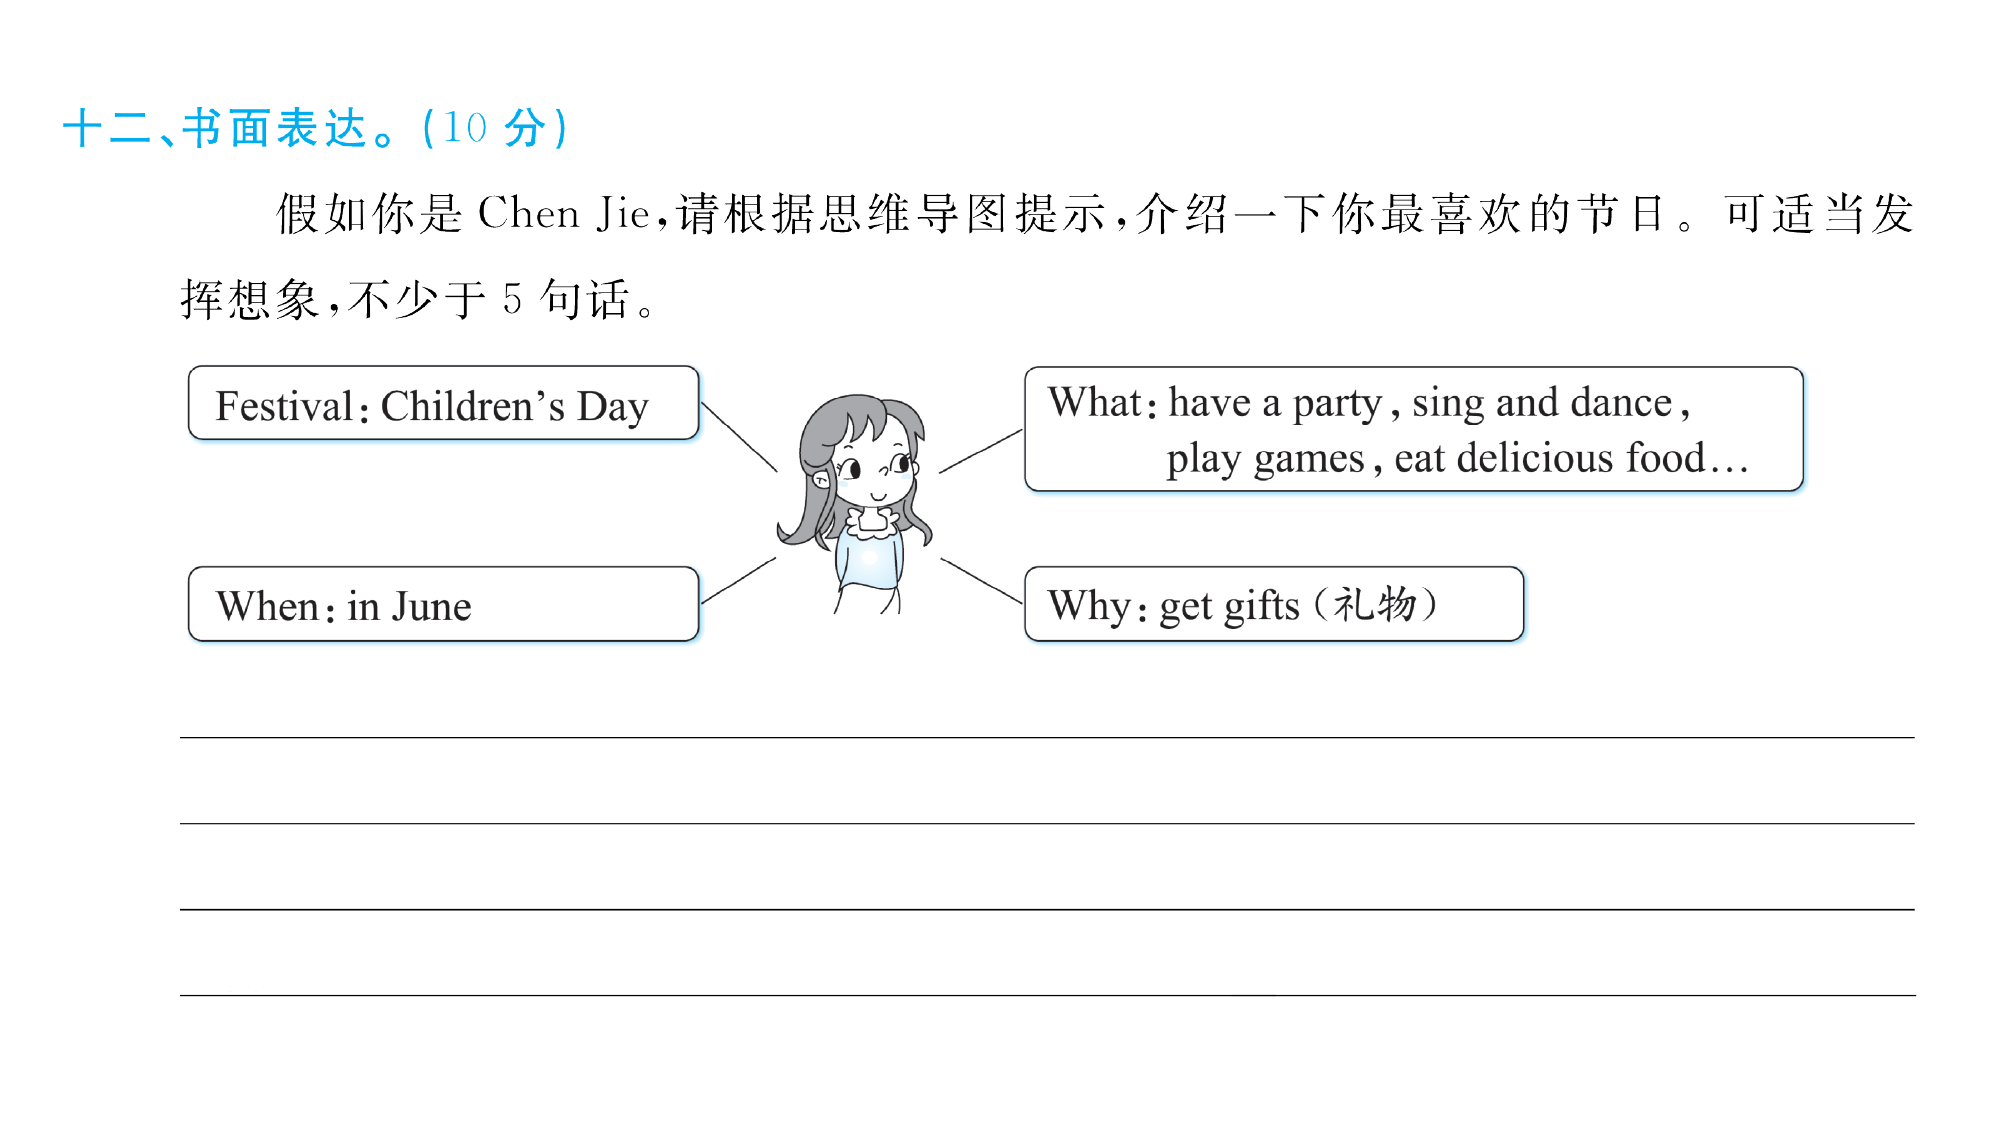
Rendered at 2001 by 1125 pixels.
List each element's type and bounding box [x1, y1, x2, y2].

picture [58, 76, 1949, 1017]
